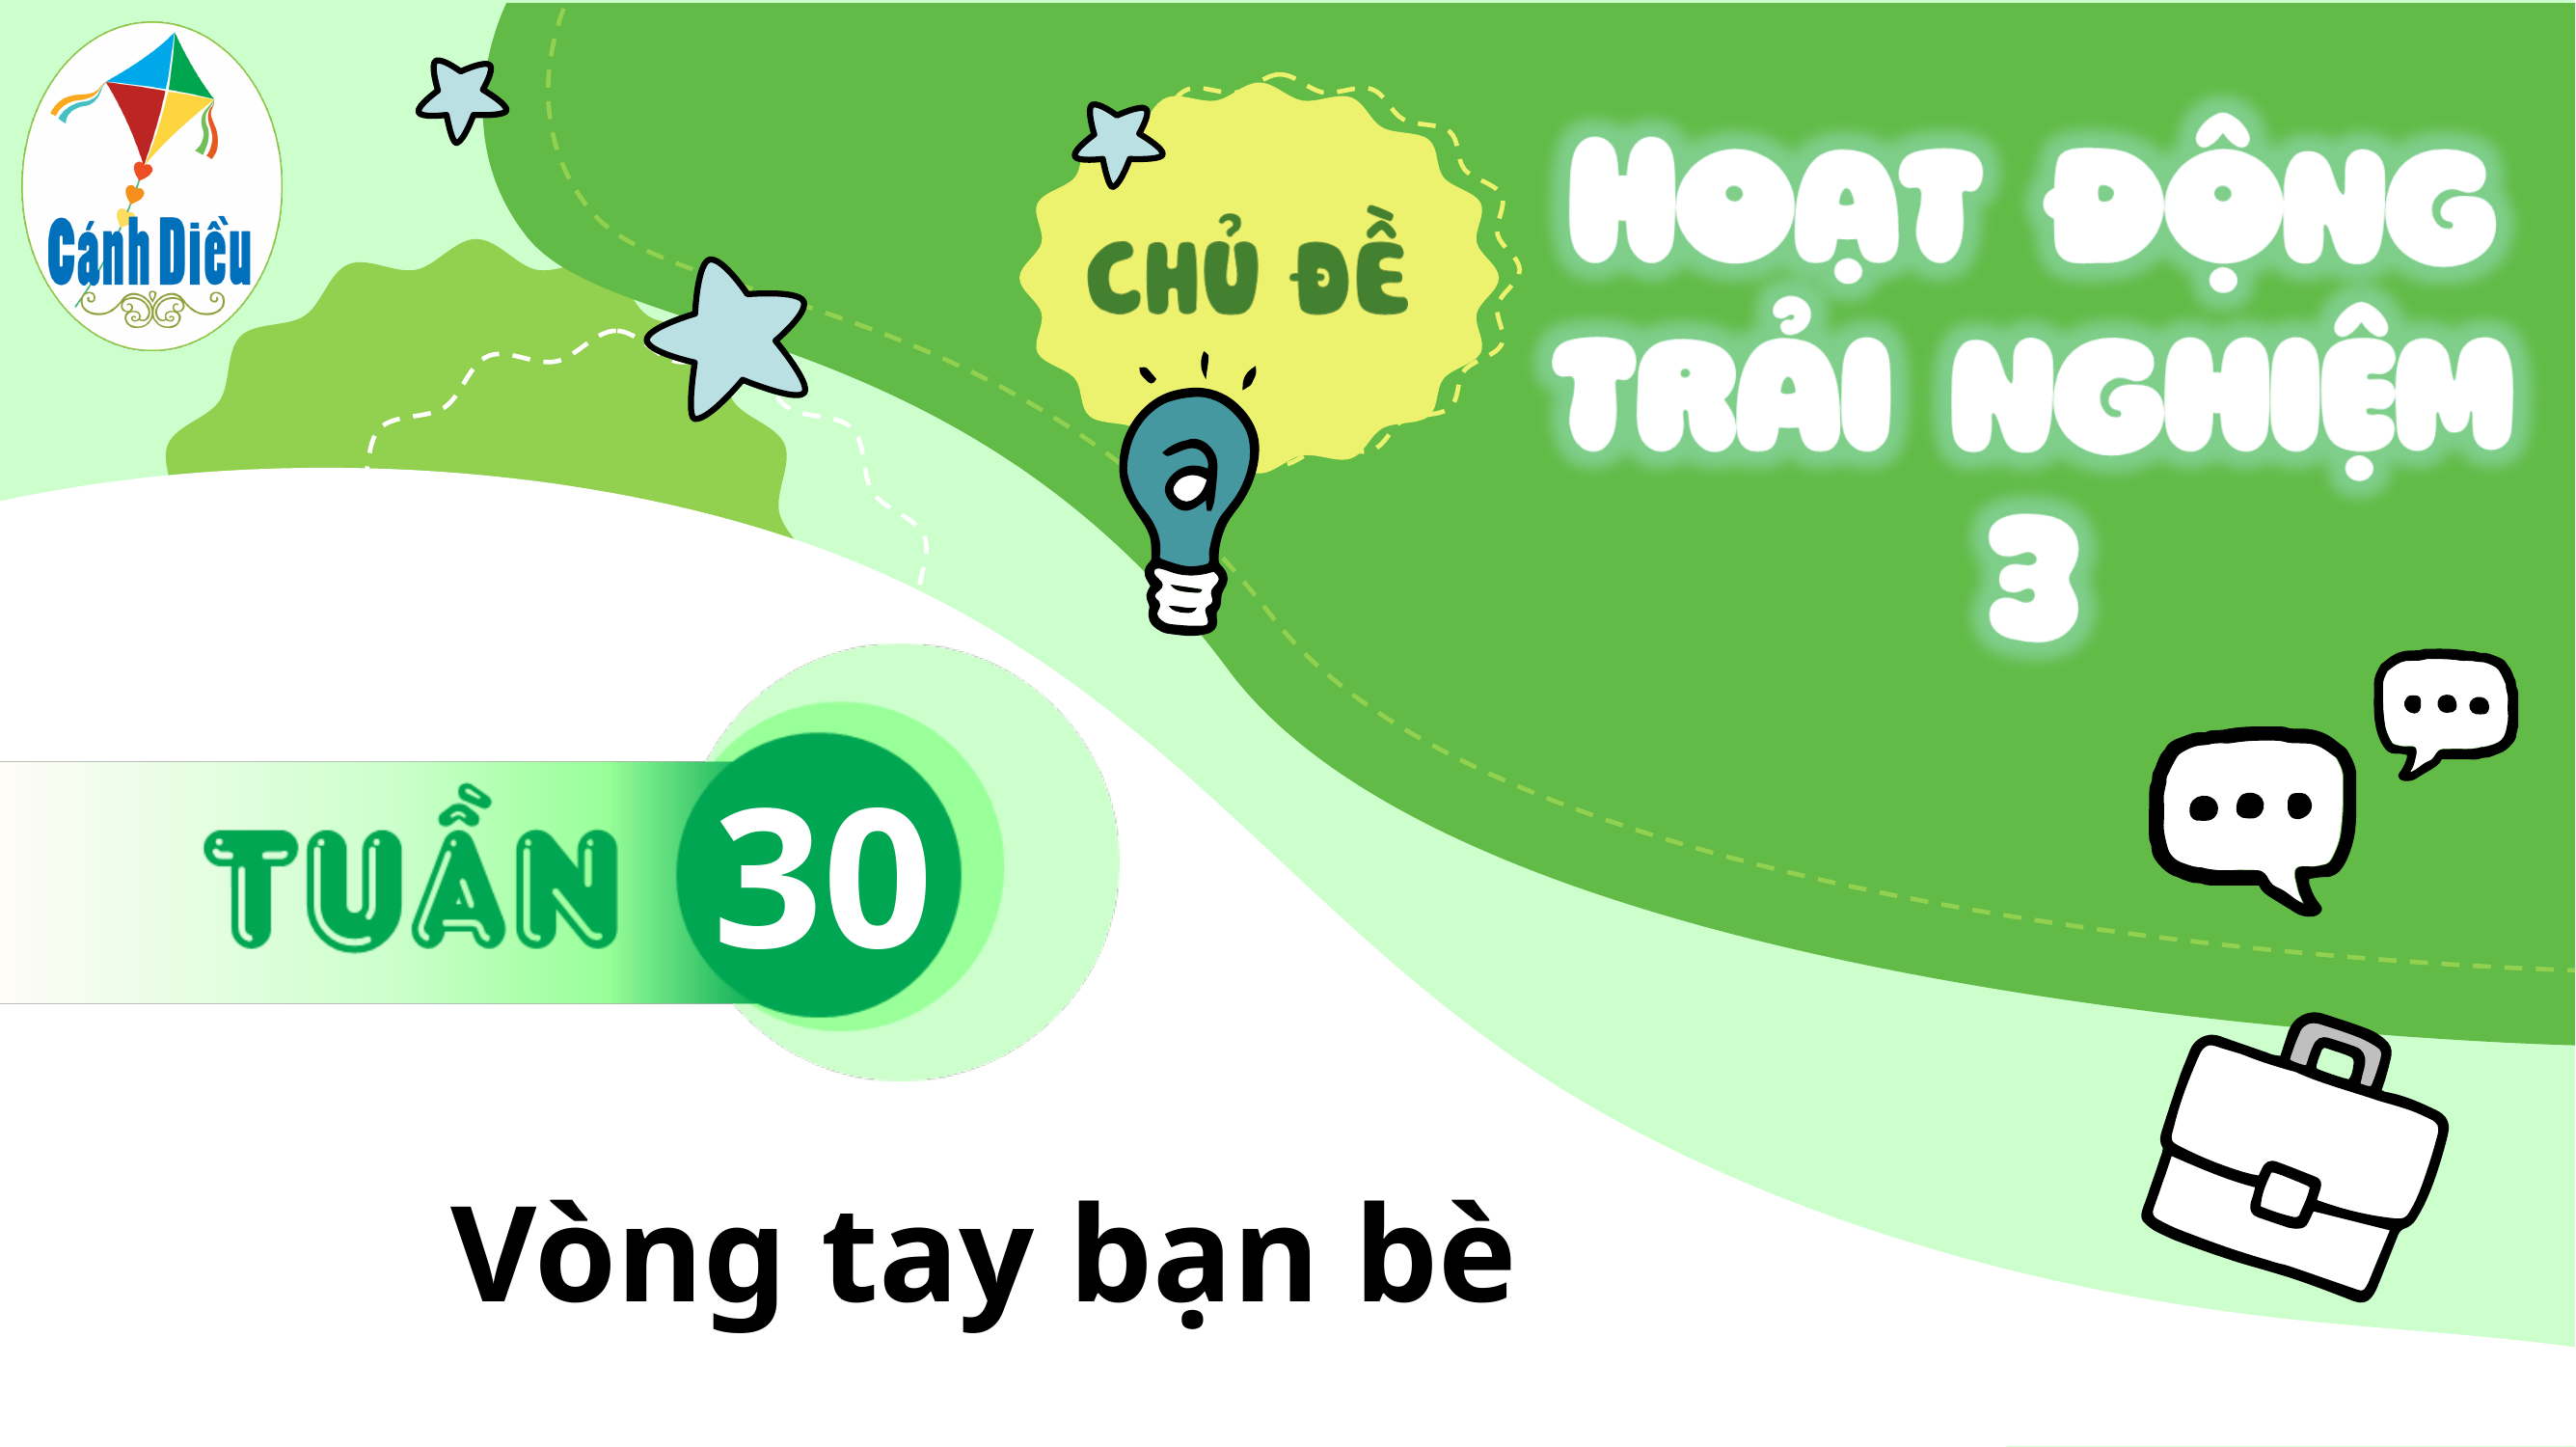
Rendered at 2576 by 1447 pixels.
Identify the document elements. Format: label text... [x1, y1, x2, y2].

picture [21, 21, 283, 351]
text_box Vòng tay bạn bè [0, 1158, 1968, 1340]
text_box 30 [672, 747, 974, 994]
picture [1026, 15, 2576, 807]
picture [0, 643, 1120, 1081]
